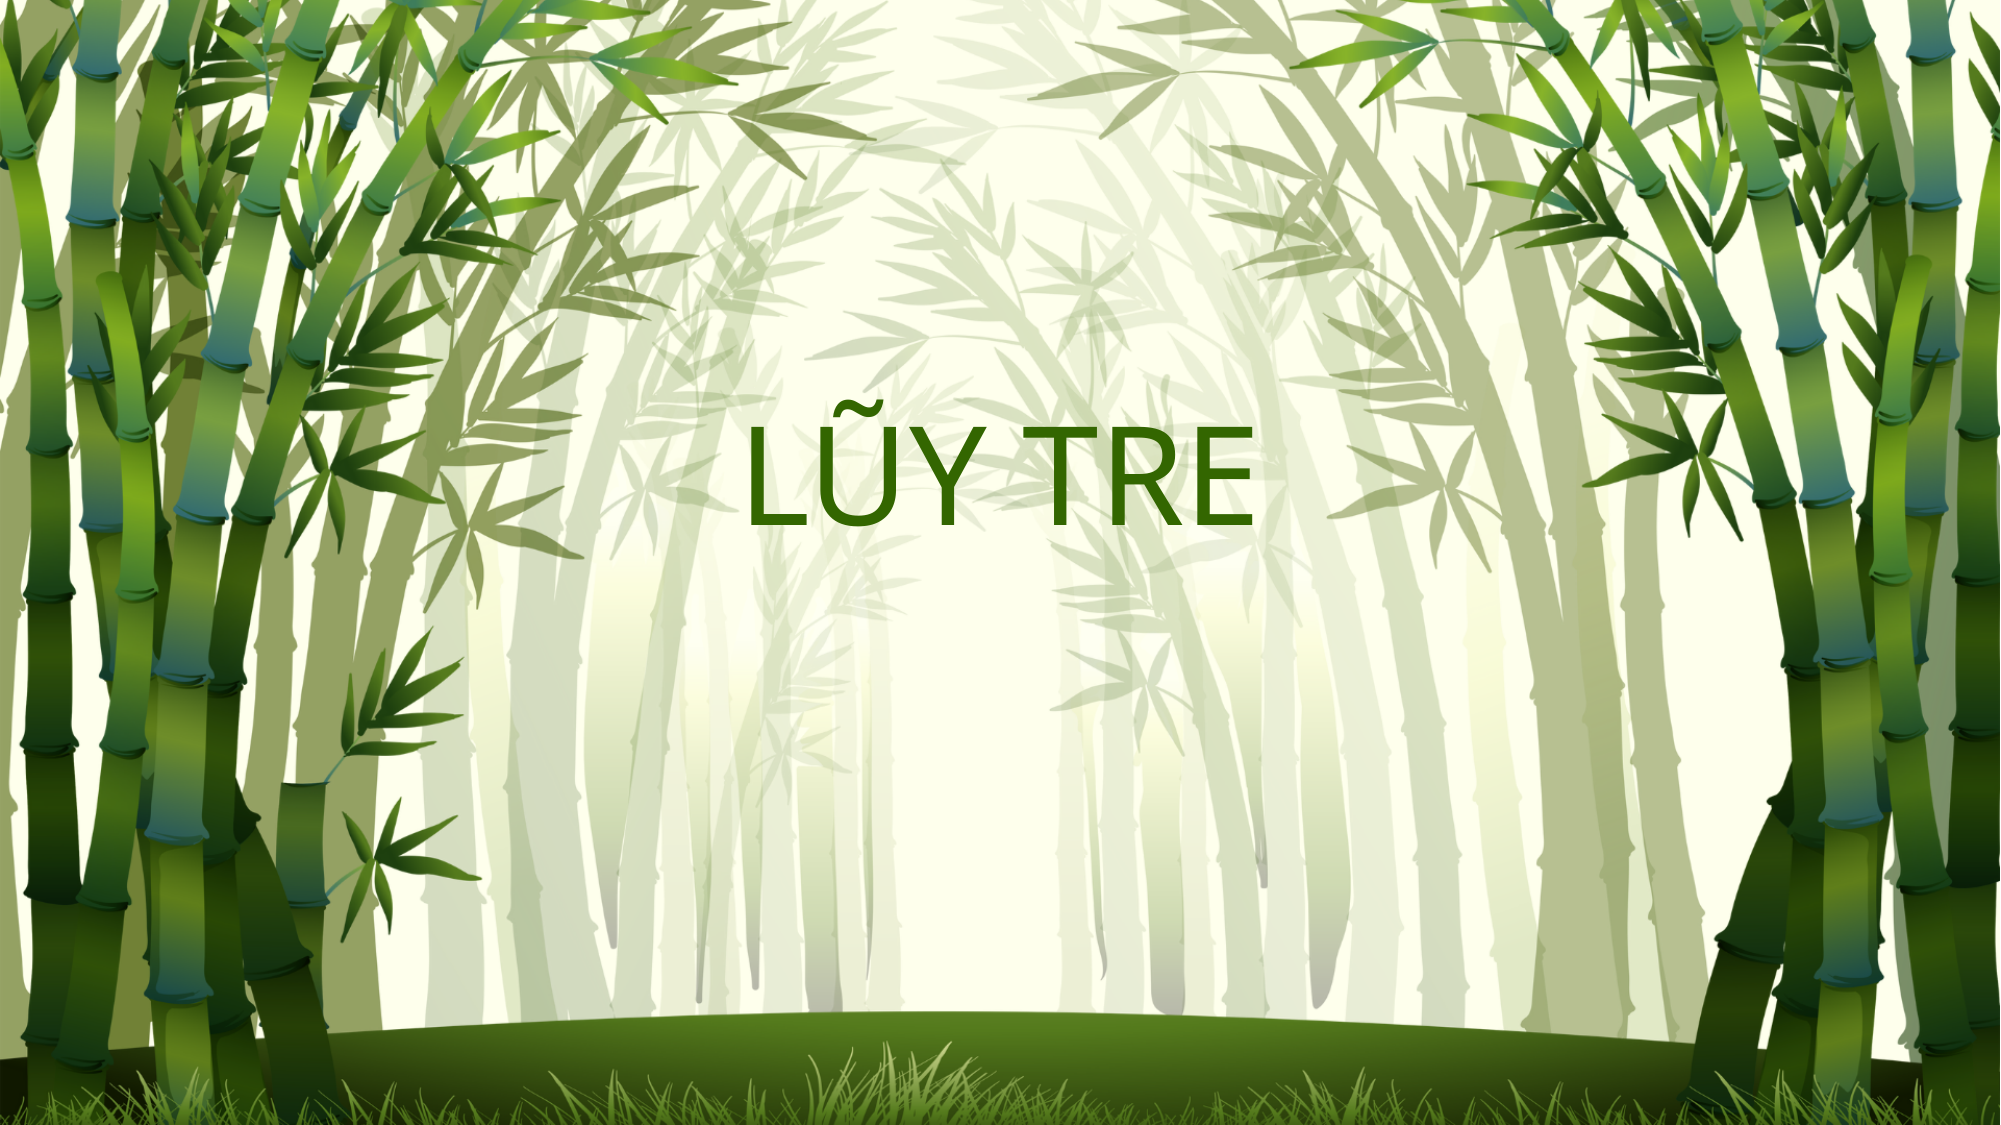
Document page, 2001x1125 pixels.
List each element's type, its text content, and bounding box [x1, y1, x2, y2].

text_box LŨY TRE [529, 380, 1471, 561]
picture [0, 0, 2000, 1125]
